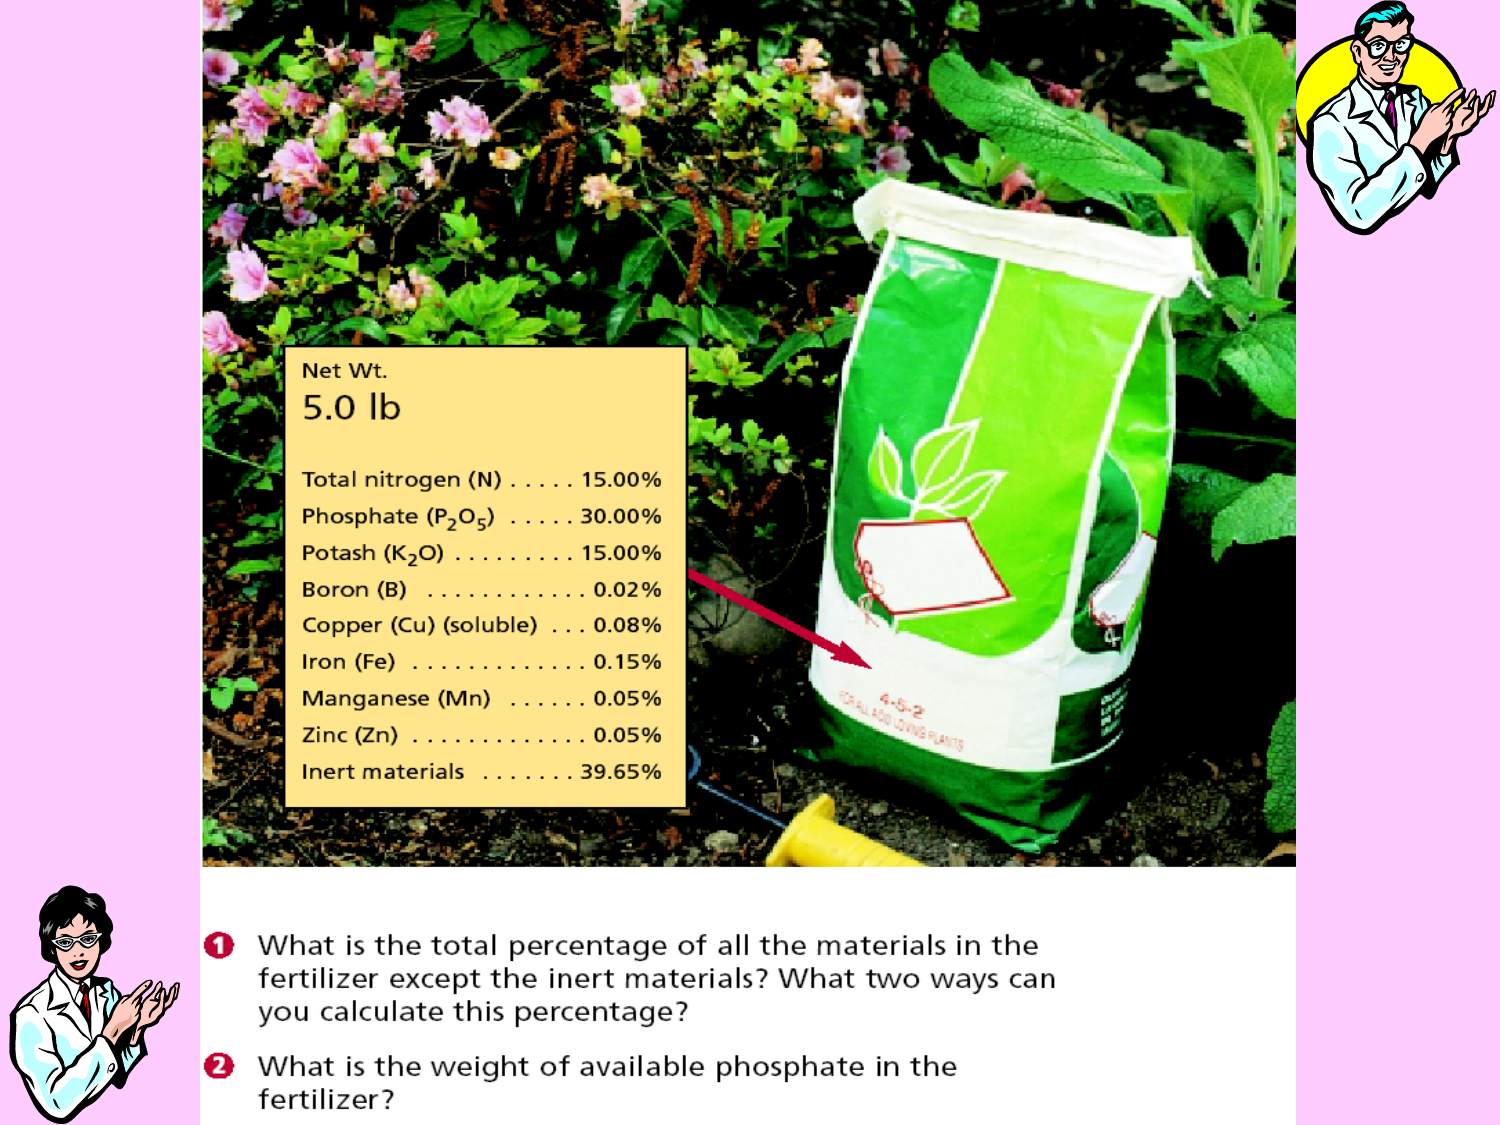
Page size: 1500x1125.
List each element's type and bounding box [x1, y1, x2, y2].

picture [199, 0, 1296, 1125]
